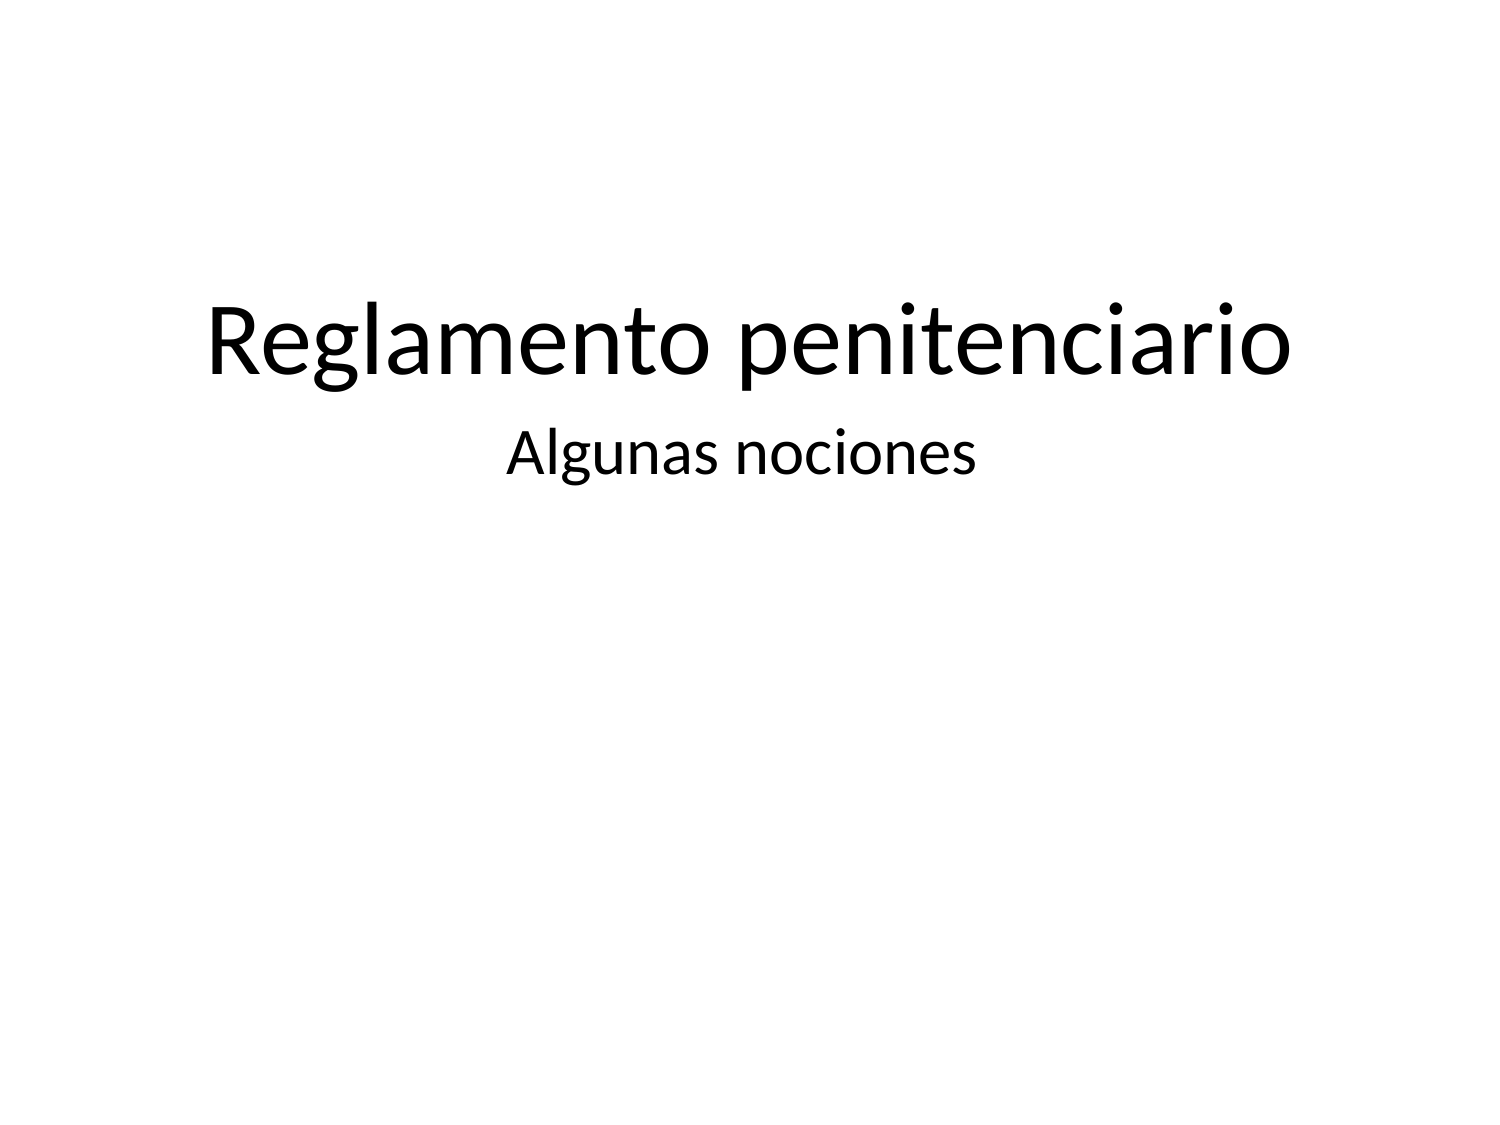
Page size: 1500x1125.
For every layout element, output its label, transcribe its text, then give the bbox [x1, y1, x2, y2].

list Reglamento penitenciario Algunas nociones [75, 262, 1425, 1005]
